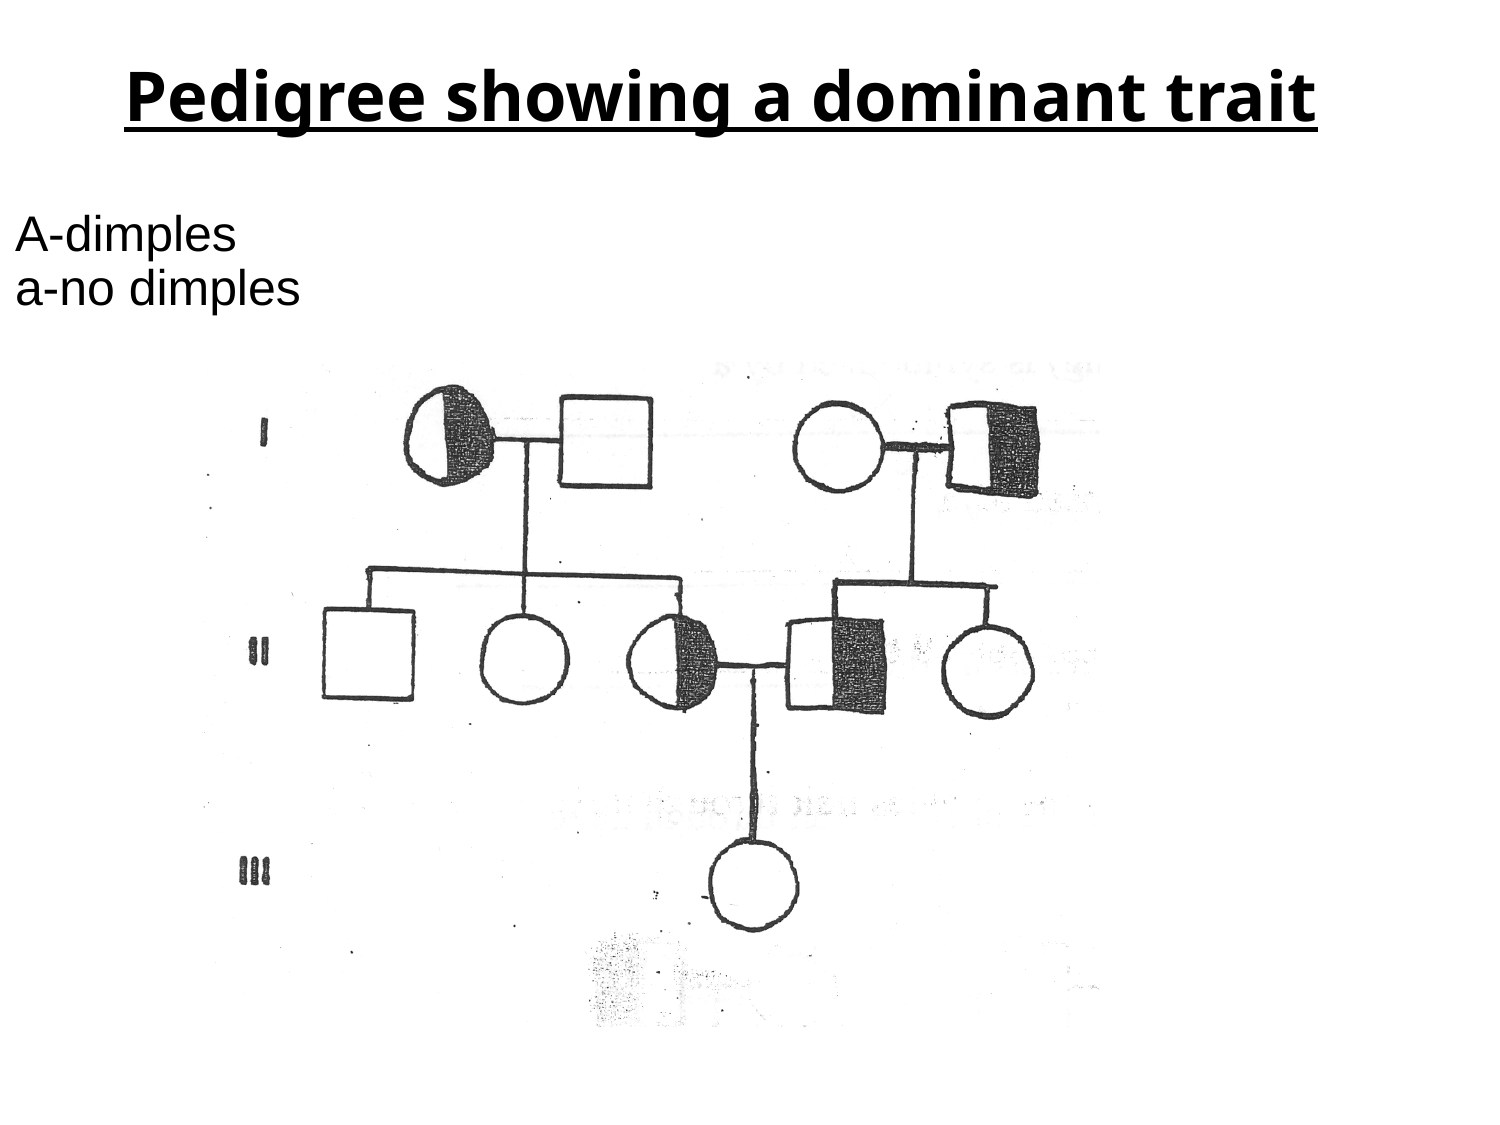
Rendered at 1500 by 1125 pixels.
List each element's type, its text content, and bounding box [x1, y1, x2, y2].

title Pedigree showing a dominant trait [50, 37, 1393, 100]
list A-dimples a-no dimples [0, 100, 1500, 954]
picture [199, 362, 1100, 1027]
